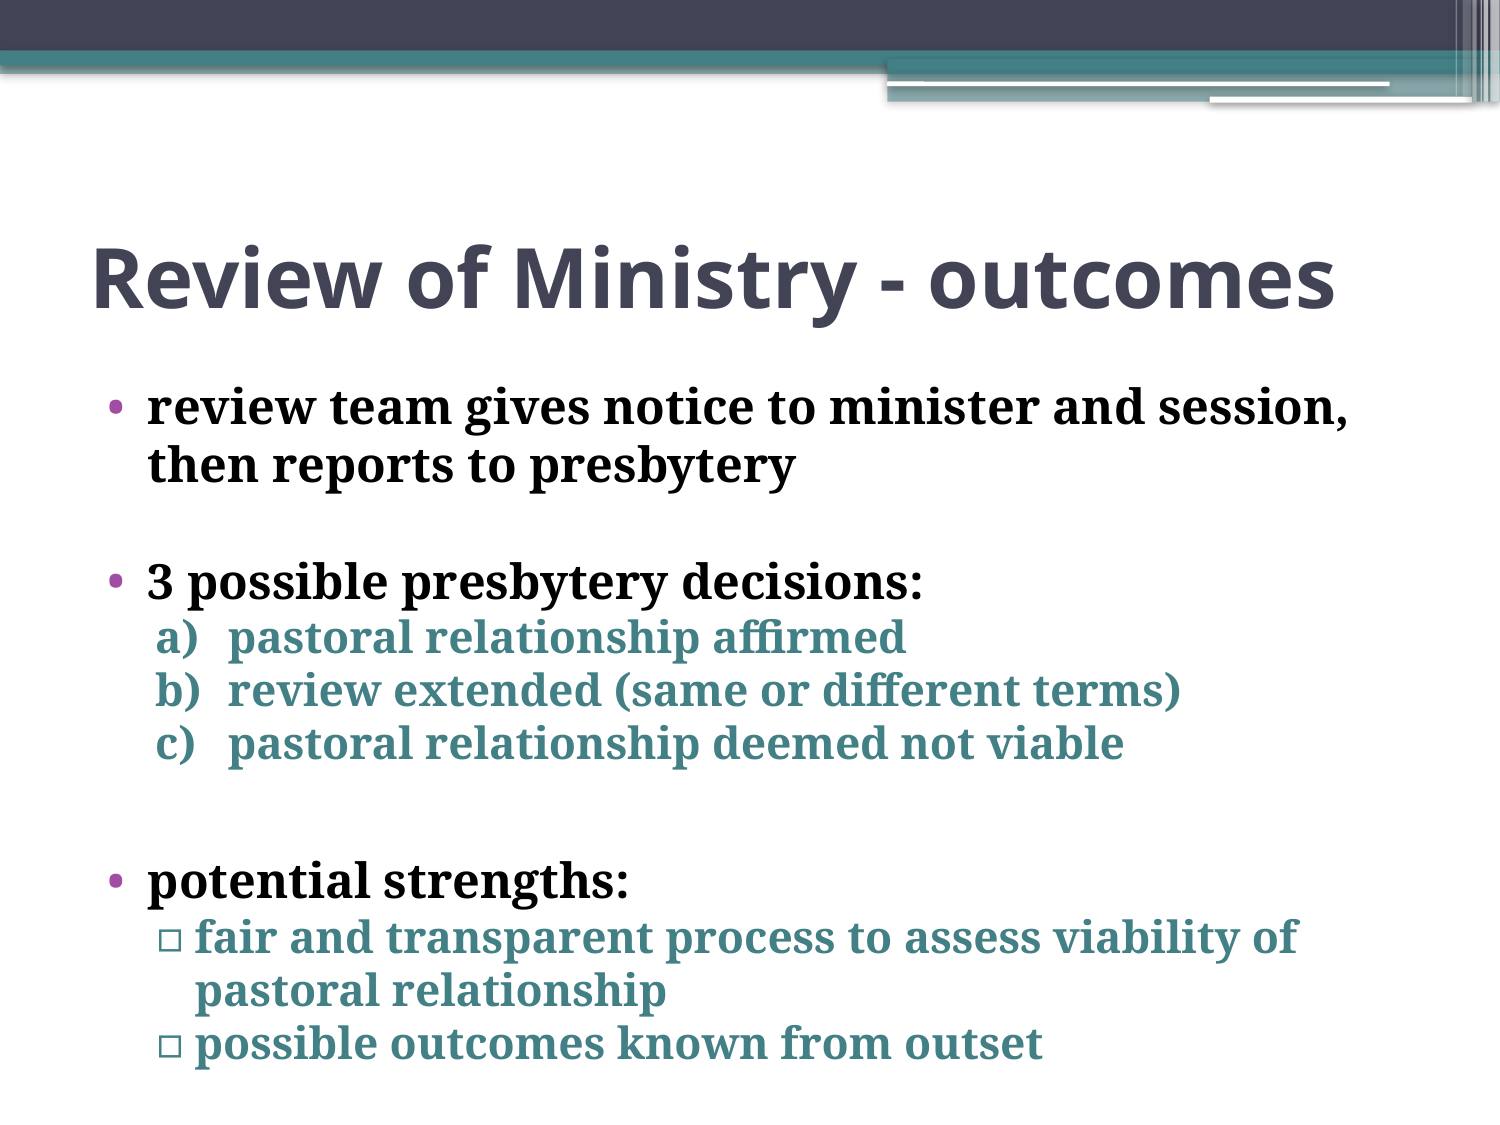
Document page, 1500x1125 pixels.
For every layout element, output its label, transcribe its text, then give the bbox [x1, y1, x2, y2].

list review team gives notice to minister and session, then reports to presbytery 3 possible presbytery decisions: pastoral relationship affirmed review extended (same or different terms) pastoral relationship deemed not viable potential strengths: fair and transparent process to assess viability of pastoral relationship possible outcomes known from outset [75, 368, 1425, 1079]
title Review of Ministry - outcomes [75, 187, 1425, 363]
